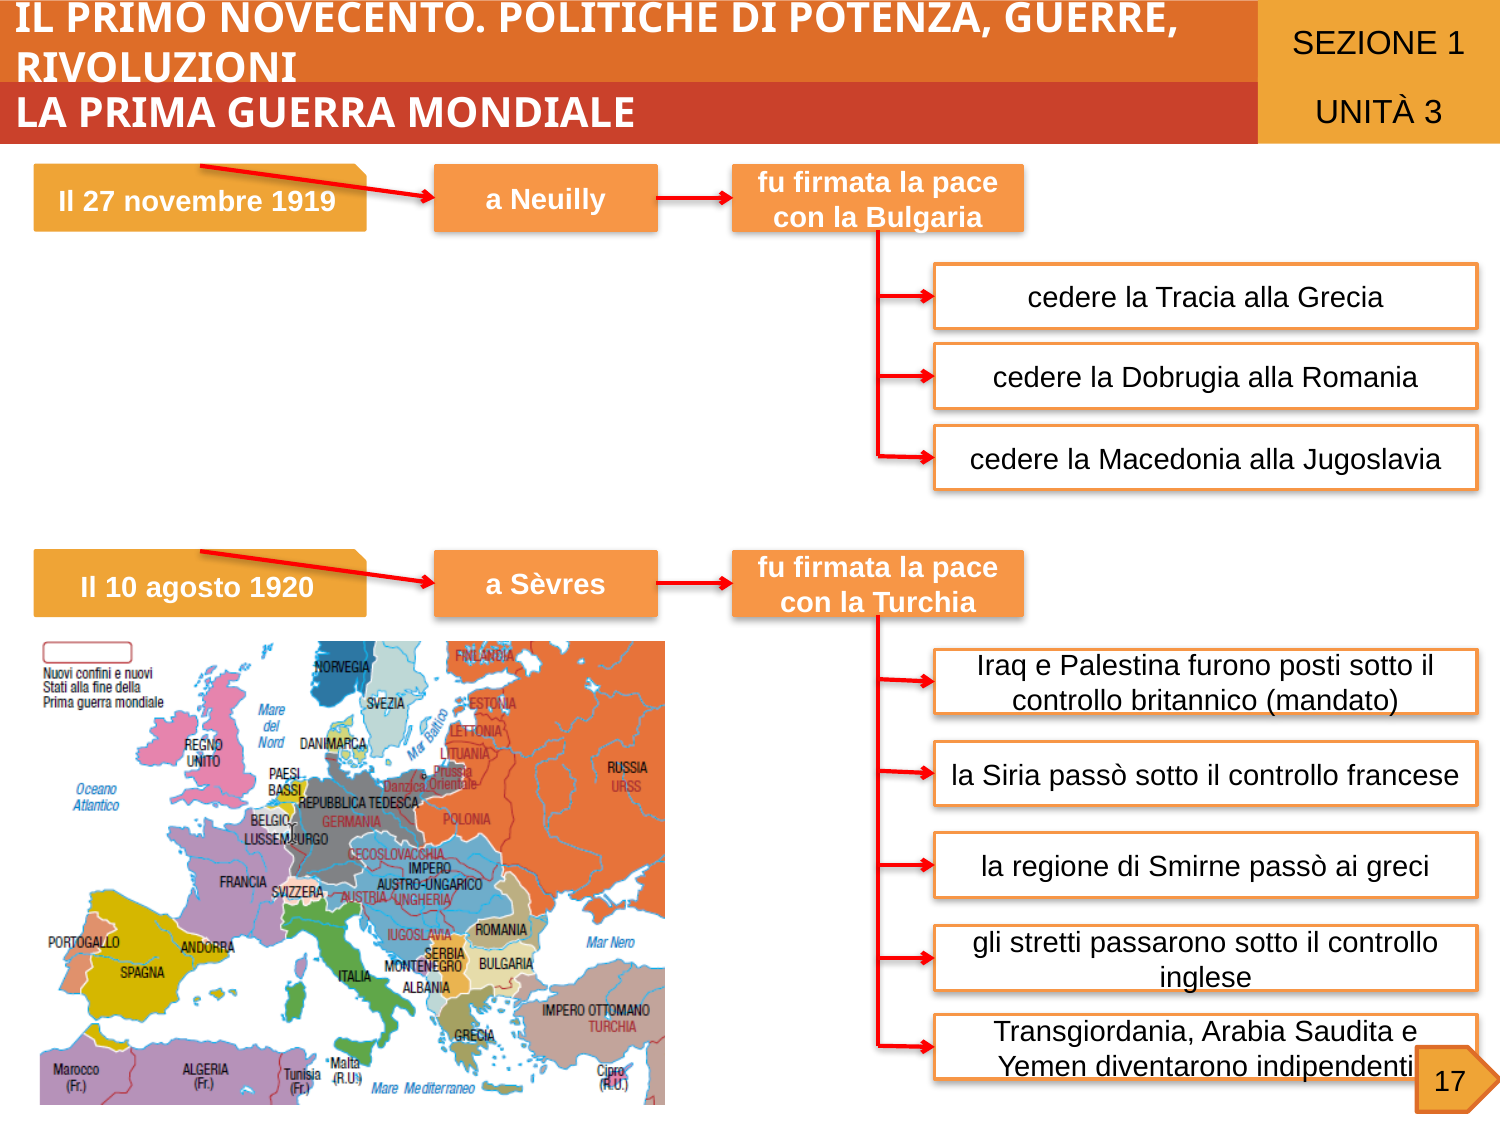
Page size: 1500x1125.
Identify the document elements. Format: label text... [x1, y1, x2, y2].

text_box a Sèvres [435, 550, 657, 616]
text_box LA PRIMA GUERRA MONDIALE [0, 84, 1256, 146]
text_box Transgiordania, Arabia Saudita e Yemen diventarono indipendenti [934, 1014, 1478, 1080]
text_box cedere la Macedonia alla Jugoslavia [934, 425, 1478, 490]
text_box la Siria passò sotto il controllo francese [934, 740, 1478, 806]
text_box Il 10 agosto 1920 [33, 549, 367, 618]
text_box IL PRIMO NOVECENTO. POLITICHE DI POTENZA, GUERRE, RIVOLUZIONI [0, 0, 1256, 84]
text_box fu firmata la pace con la Turchia [733, 550, 1024, 616]
text_box 17 [1414, 1044, 1500, 1114]
text_box Iraq e Palestina furono posti sotto il controllo britannico (mandato) [934, 649, 1478, 715]
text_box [877, 678, 935, 682]
text_box fu firmata la pace con la Bulgaria [733, 165, 1024, 231]
text_box gli stretti passarono sotto il controllo inglese [934, 925, 1478, 991]
text_box a Neuilly [435, 165, 657, 231]
picture [35, 641, 665, 1106]
text_box Il 27 novembre 1919 [33, 163, 367, 232]
text_box UNITÀ 3 [1256, 75, 1500, 146]
text_box SEZIONE 1 [1256, 0, 1500, 75]
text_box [877, 770, 935, 774]
text_box la regione di Smirne passò ai greci [934, 832, 1478, 898]
text_box cedere la Tracia alla Grecia [934, 263, 1478, 329]
text_box cedere la Dobrugia alla Romania [934, 343, 1478, 409]
